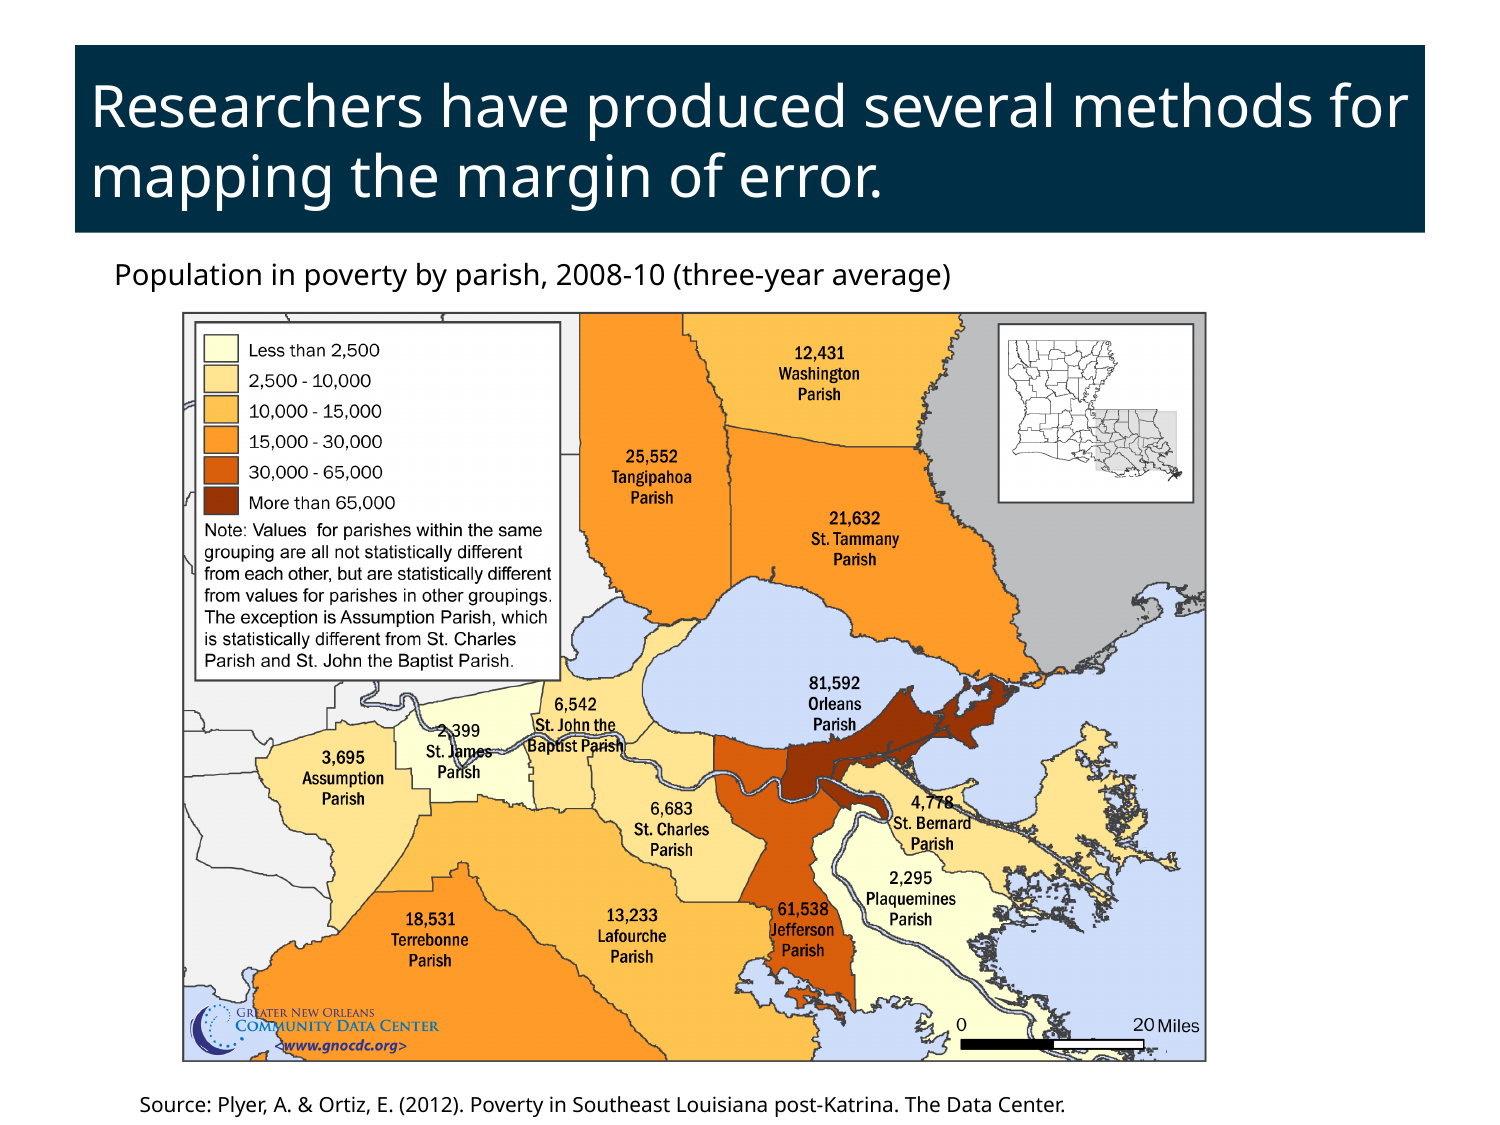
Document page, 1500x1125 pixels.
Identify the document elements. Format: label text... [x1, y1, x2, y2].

text_box Source: Plyer, A. & Ortiz, E. (2012). Poverty in Southeast Louisiana post-Katrina. The Data Center. [124, 1084, 1081, 1125]
text_box Population in poverty by parish, 2008-10 (three-year average) [99, 248, 967, 299]
title Researchers have produced several methods for mapping the margin of error. [75, 45, 1425, 233]
picture [181, 311, 1207, 1063]
